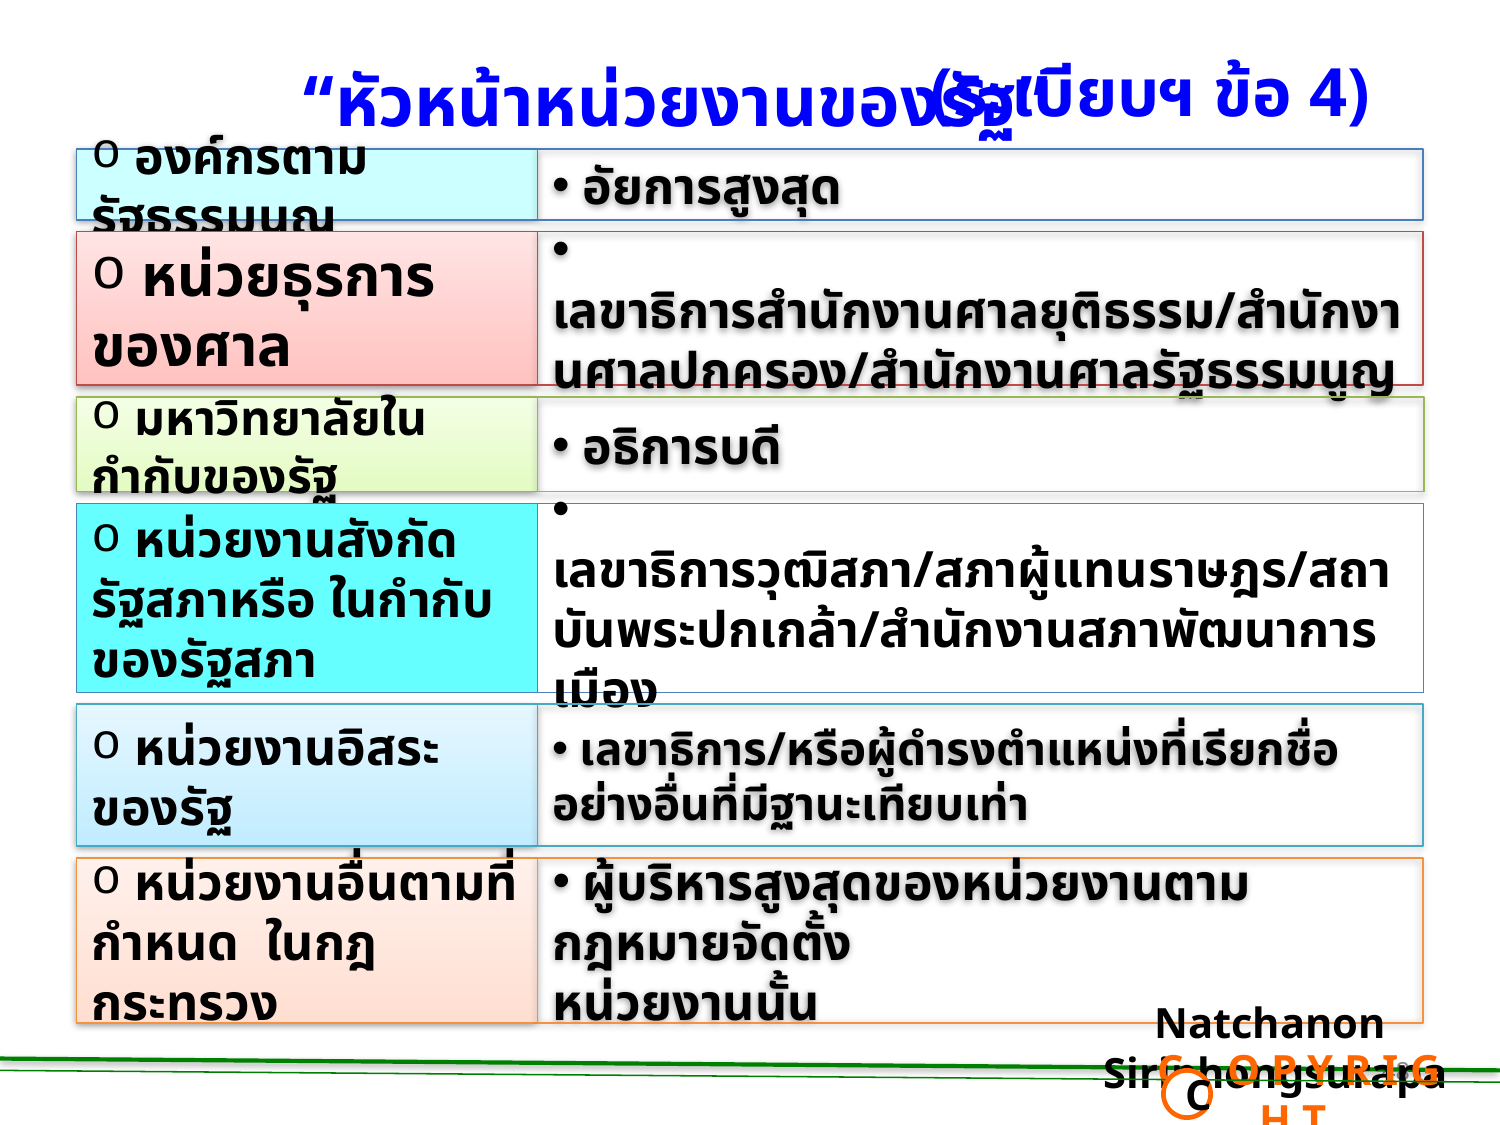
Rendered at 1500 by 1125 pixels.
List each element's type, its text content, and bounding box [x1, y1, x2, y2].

text_box หน่วยธุรการของศาล [76, 231, 535, 386]
text_box หน่วยงานอิสระของรัฐ [76, 703, 536, 847]
text_box มหาวิทยาลัยในกำกับของรัฐ [76, 396, 536, 492]
text_box (ระเบียบฯ ข้อ 4) [915, 42, 1386, 138]
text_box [0, 1022, 1500, 1118]
text_box ผู้บริหารสูงสุดของหน่วยงานตามกฎหมายจัดตั้ง หน่วยงานนั้น [537, 857, 1424, 1021]
text_box “หัวหน้าหน่วยงานของรัฐ” [88, 49, 1436, 149]
text_box เลขาธิการสำนักงานศาลยุติธรรม/สำนักงานศาลปกครอง/สำนักงานศาลรัฐธรรมนูญ [537, 231, 1424, 386]
text_box เลขาธิการวุฒิสภา/สภาผู้แทนราษฎร/สถาบันพระปกเกล้า/สำนักงานสภาพัฒนาการเมือง [535, 501, 1425, 694]
text_box อัยการสูงสุด [537, 149, 1424, 221]
text_box องค์กรตามรัฐธรรมนูญ [76, 148, 534, 221]
text_box เลขาธิการ/หรือผู้ดำรงตำแหน่งที่เรียกชื่ออย่างอื่นที่มีฐานะเทียบเท่า [537, 703, 1424, 847]
text_box หน่วยงานสังกัดรัฐสภาหรือ ในกำกับของรัฐสภา [75, 501, 535, 694]
text_box อธิการบดี [537, 396, 1425, 492]
text_box หน่วยงานอื่นตามที่กำหนด ในกฎกระทรวง [76, 857, 535, 1021]
